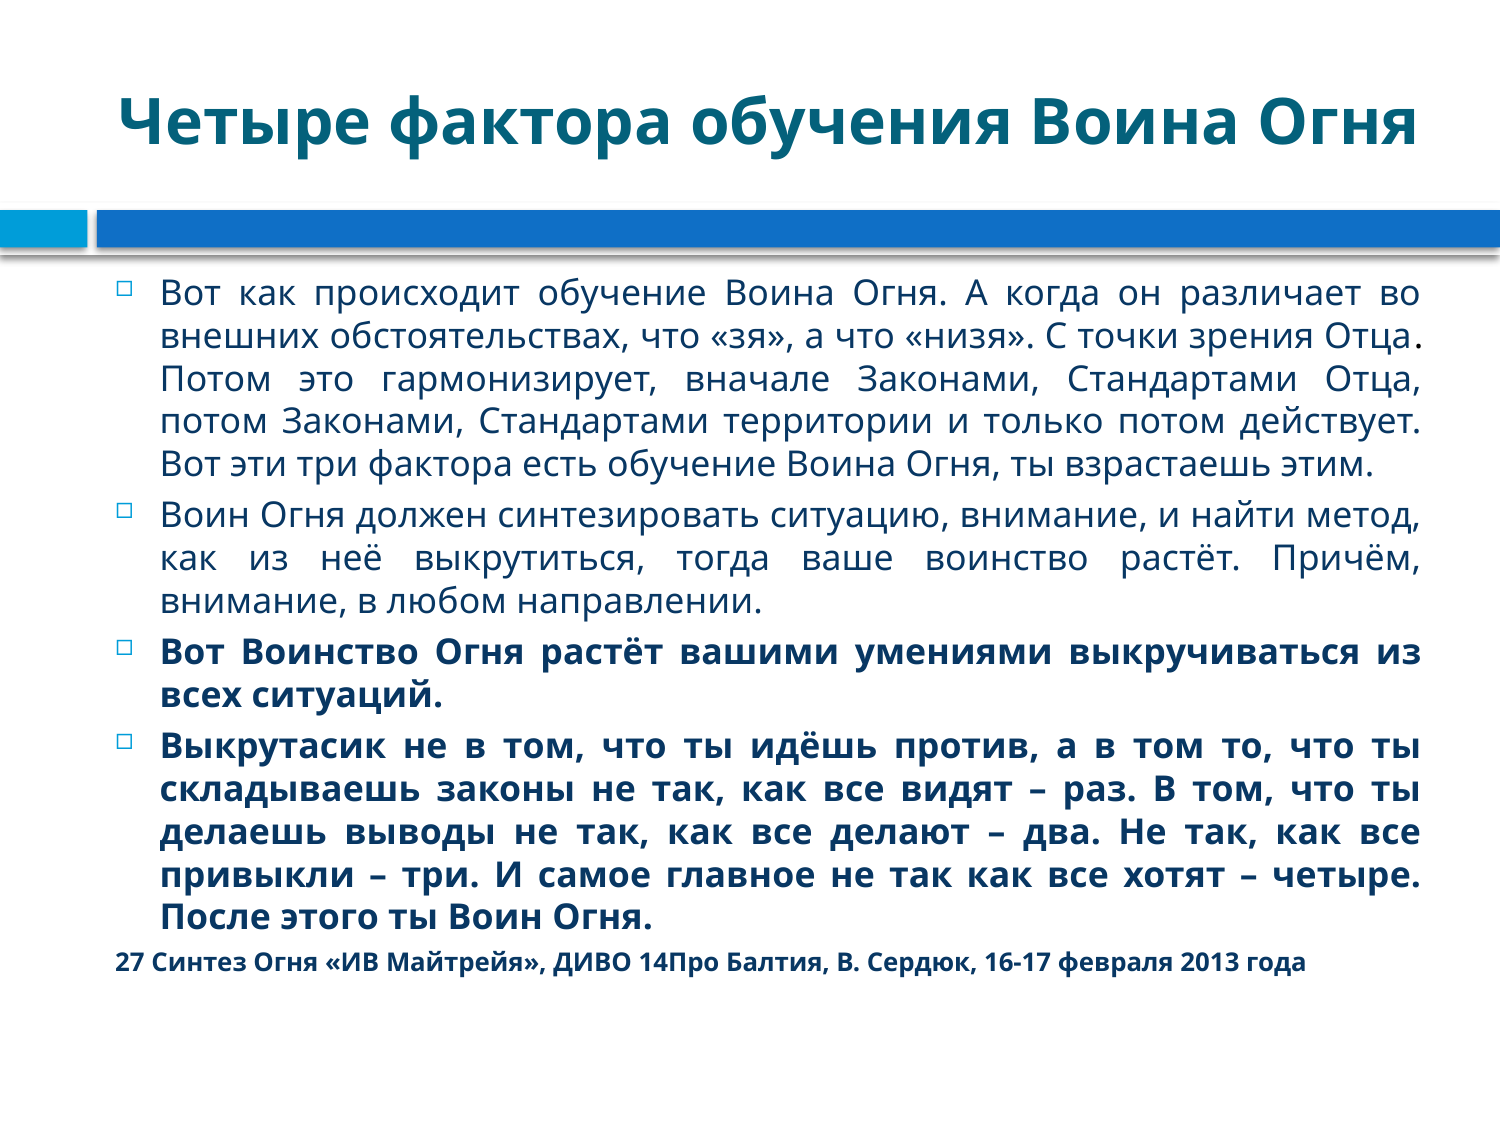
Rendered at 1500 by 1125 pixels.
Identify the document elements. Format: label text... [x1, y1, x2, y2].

list Вот как происходит обучение Воина Огня. А когда он различает во внешних обстоятельствах, что «зя», а что «низя». С точки зрения Отца. Потом это гармонизирует, вначале Законами, Стандартами Отца, потом Законами, Стандартами территории и только потом действует. Вот эти три фактора есть обучение Воина Огня, ты взрастаешь этим. Воин Огня должен синтезировать ситуацию, внимание, и найти метод, как из неё выкрутиться, тогда ваше воинство растёт. Причём, внимание, в любом направлении. Вот Воинство Огня растёт вашими умениями выкручиваться из всех ситуаций. Выкрутасик не в том, что ты идёшь против, а в том то, что ты складываешь законы не так, как все видят – раз. В том, что ты делаешь выводы не так, как все делают – два. Не так, как все привыкли – три. И самое главное не так как все хотят – четыре. После этого ты Воин Огня. 27 Синтез Огня «ИВ Майтрейя», ДИВО 14Про Балтия, В. Сердюк, 16-17 февраля 2013 года [100, 262, 1438, 1000]
title Четыре фактора обучения Воина Огня [100, 37, 1438, 200]
